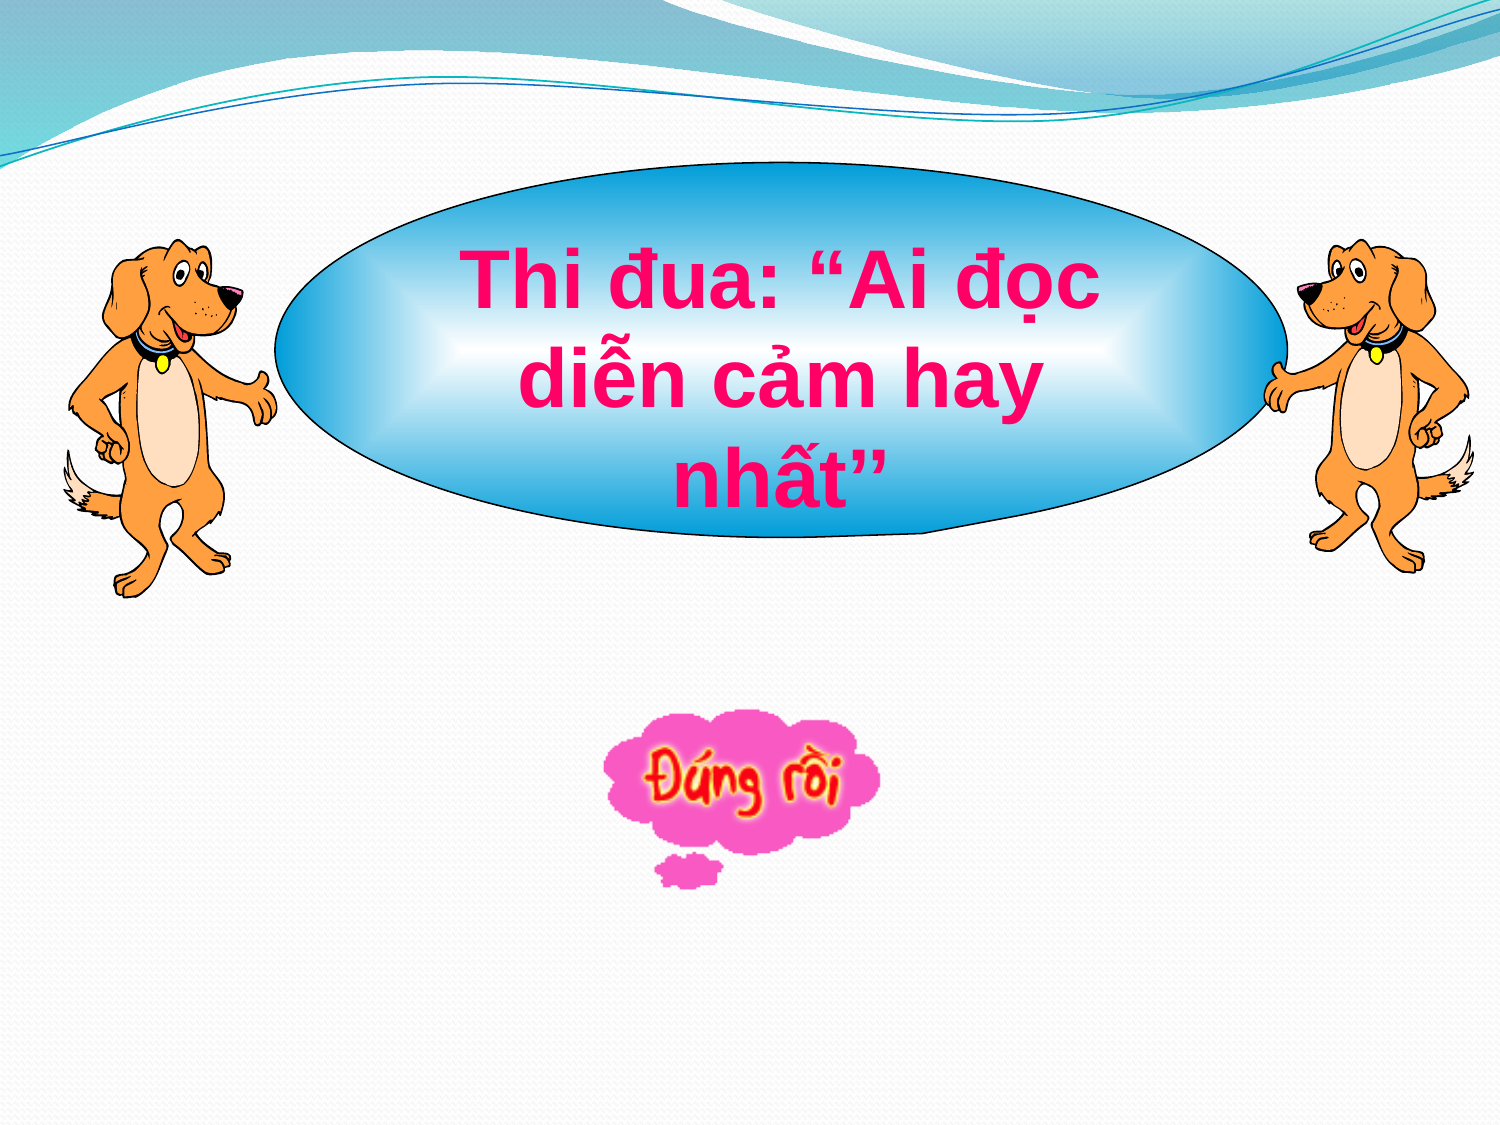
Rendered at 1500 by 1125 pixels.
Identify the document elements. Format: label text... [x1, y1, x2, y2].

picture [1262, 237, 1476, 576]
picture [587, 699, 901, 901]
text_box Thi đua: “Ai đọc diễn cảm hay nhất’’ [284, 162, 1255, 538]
picture [62, 237, 279, 601]
